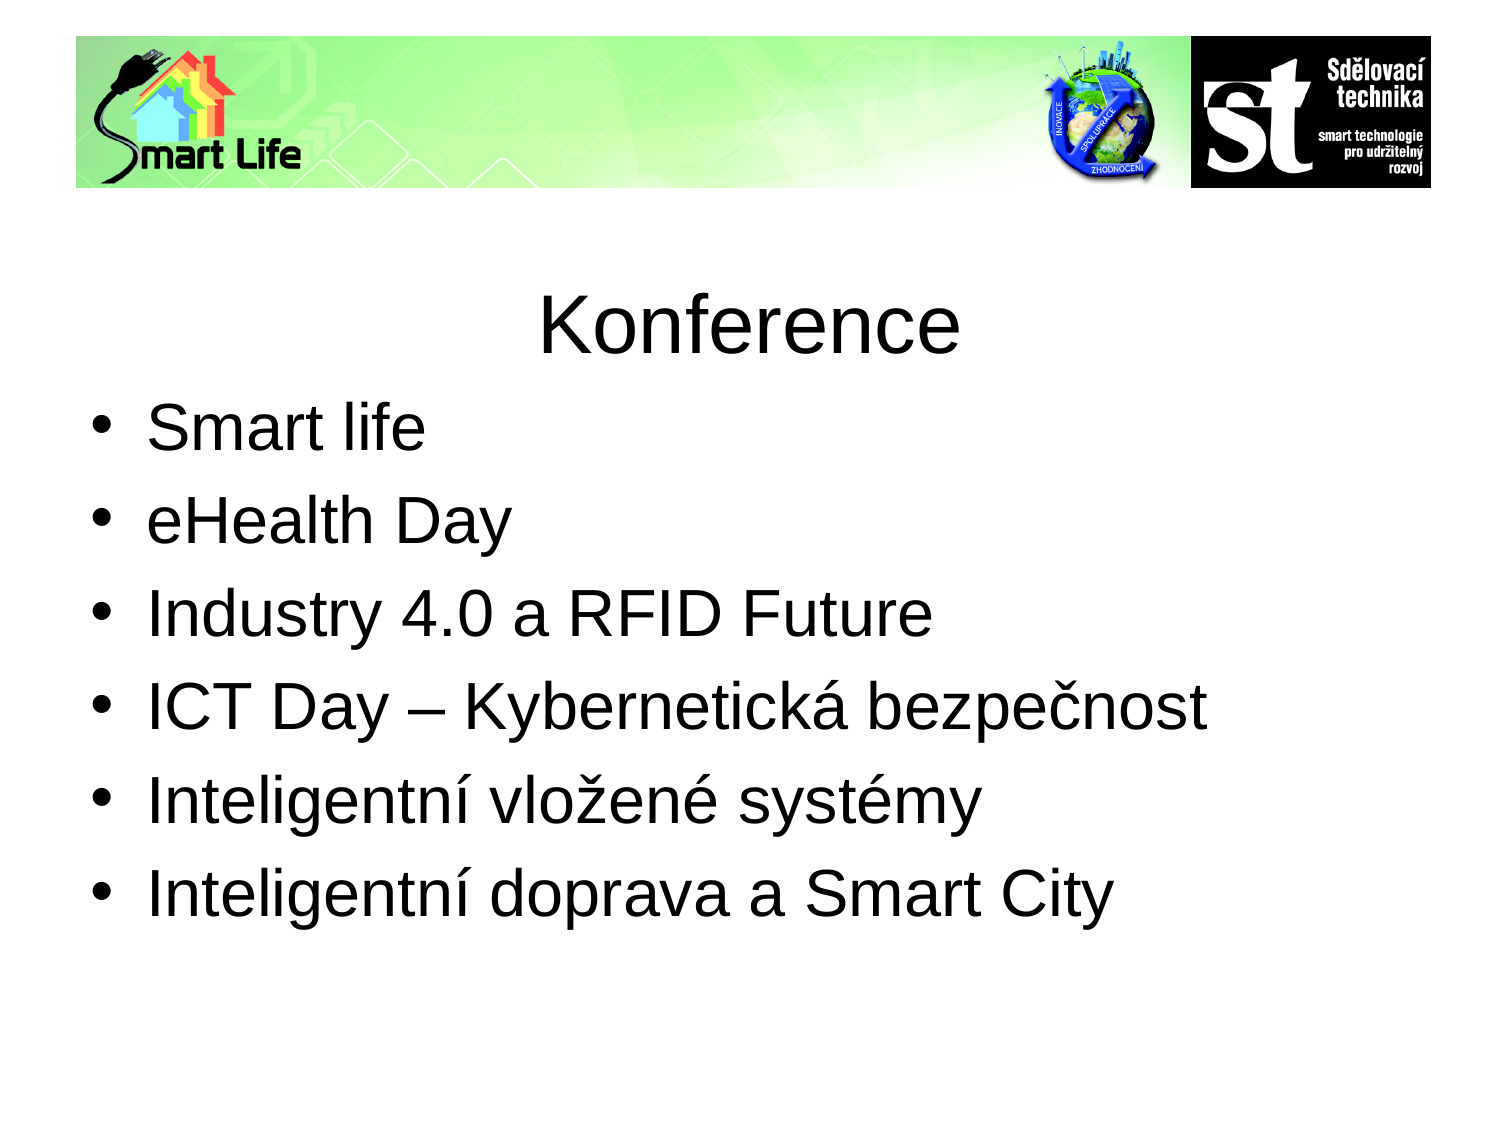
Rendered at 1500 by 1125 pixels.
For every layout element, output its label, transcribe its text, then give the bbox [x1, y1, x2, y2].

list Konference Smart life eHealth Day Industry 4.0 a RFID Future ICT Day – Kybernetická bezpečnost Inteligentní vložené systémy Inteligentní doprava a Smart City [75, 262, 1425, 1005]
picture [76, 35, 1431, 188]
